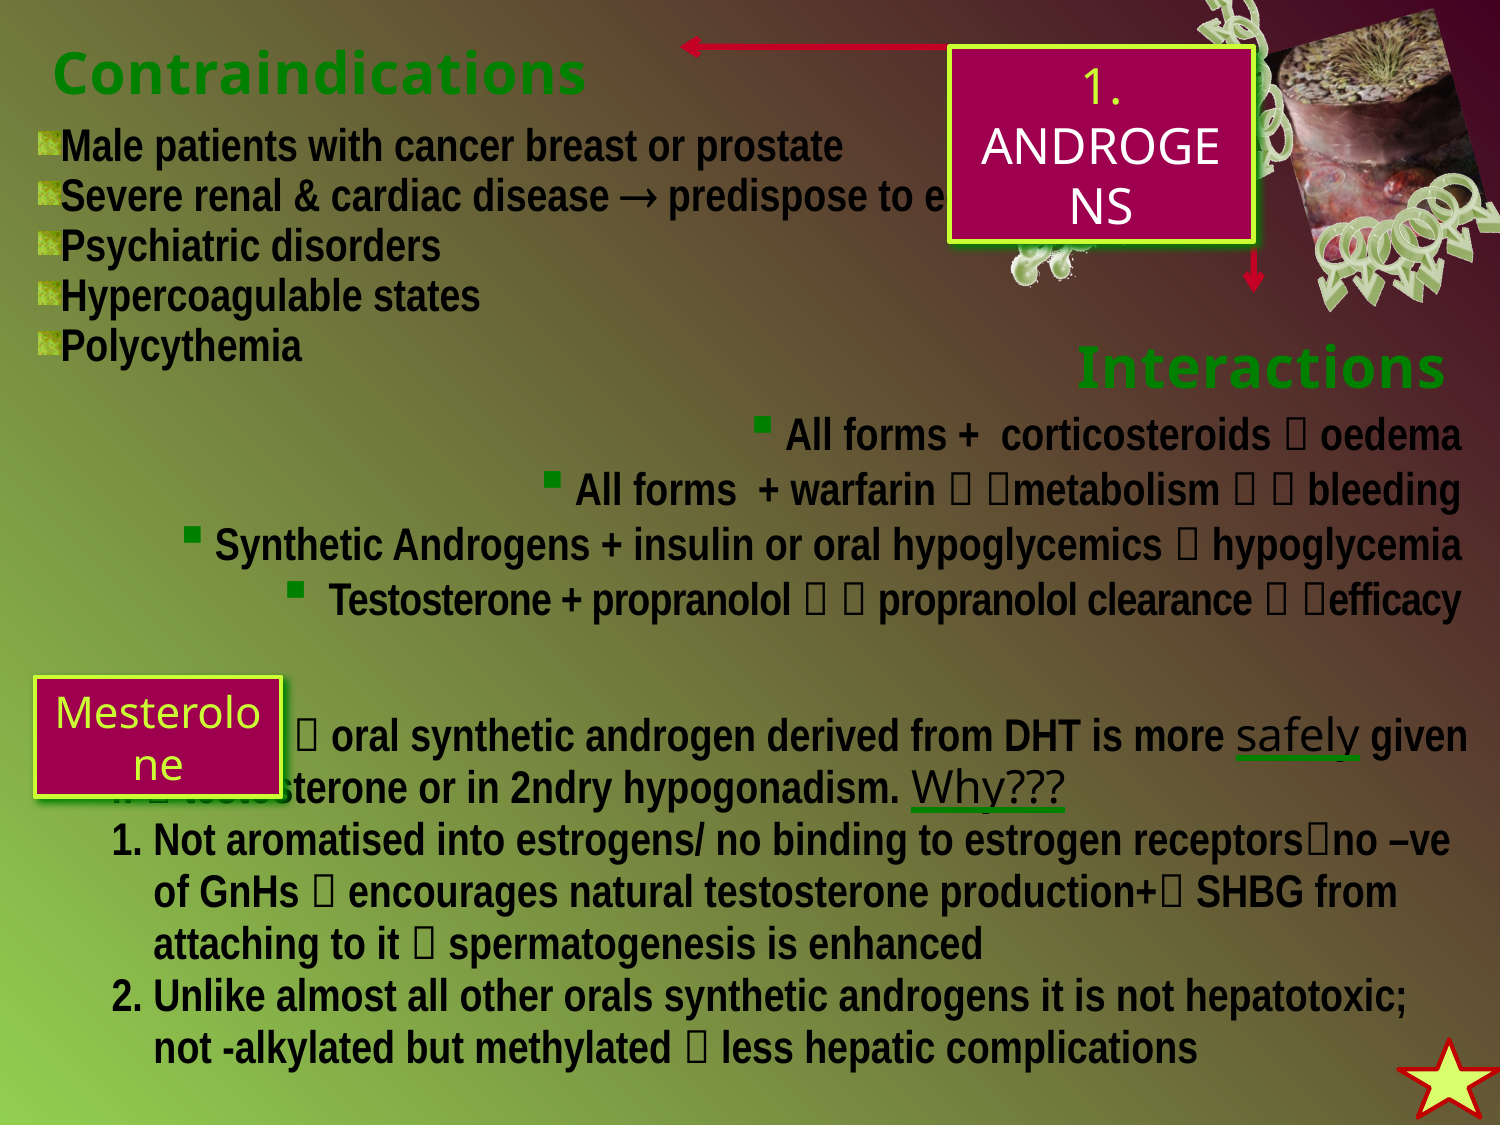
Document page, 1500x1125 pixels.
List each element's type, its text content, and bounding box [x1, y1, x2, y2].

picture [38, 181, 61, 205]
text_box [1007, 0, 1467, 286]
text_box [34, 676, 1492, 1085]
picture [38, 131, 61, 155]
text_box All forms + corticosteroids  oedema All forms + warfarin  metabolism   bleeding Synthetic Androgens + insulin or oral hypoglycemics  hypoglycemia Testosterone + propranolol   propranolol clearance  efficacy [0, 397, 1477, 632]
text_box Male patients with cancer breast or prostate Severe renal & cardiac disease  predispose to edema Psychiatric disorders Hypercoagulable states Polycythemia [23, 112, 1276, 378]
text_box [1281, 145, 1500, 345]
text_box Interactions [1062, 330, 1462, 409]
text_box 1. ANDROGENS [949, 46, 1002, 242]
picture [38, 281, 61, 305]
text_box [1415, 1093, 1483, 1120]
picture [38, 331, 61, 355]
text_box Contraindications [36, 36, 603, 112]
picture [38, 231, 61, 255]
